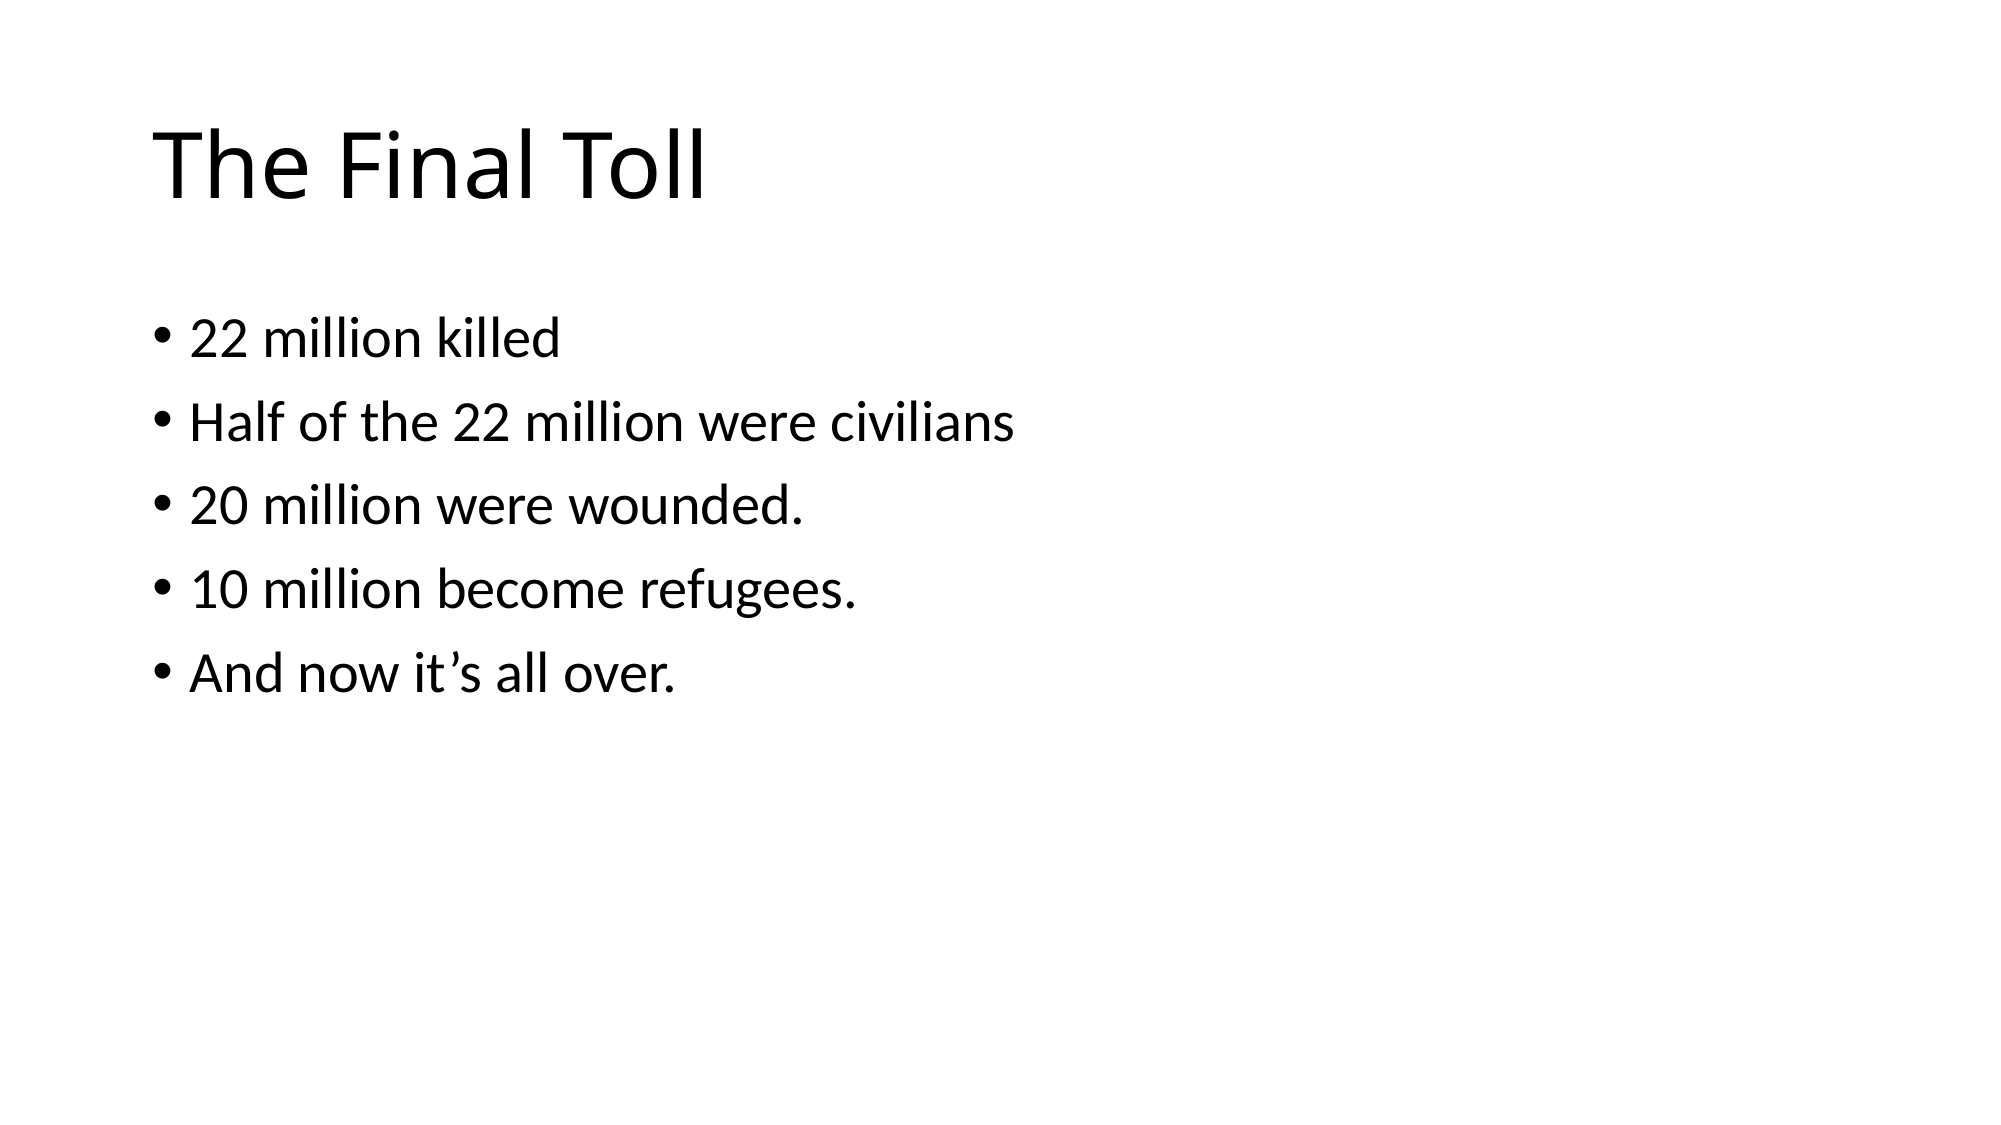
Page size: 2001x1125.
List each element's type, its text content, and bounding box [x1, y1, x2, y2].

title The Final Toll [137, 59, 1863, 278]
list 22 million killed Half of the 22 million were civilians 20 million were wounded. 10 million become refugees. And now it’s all over. [137, 299, 1863, 1014]
